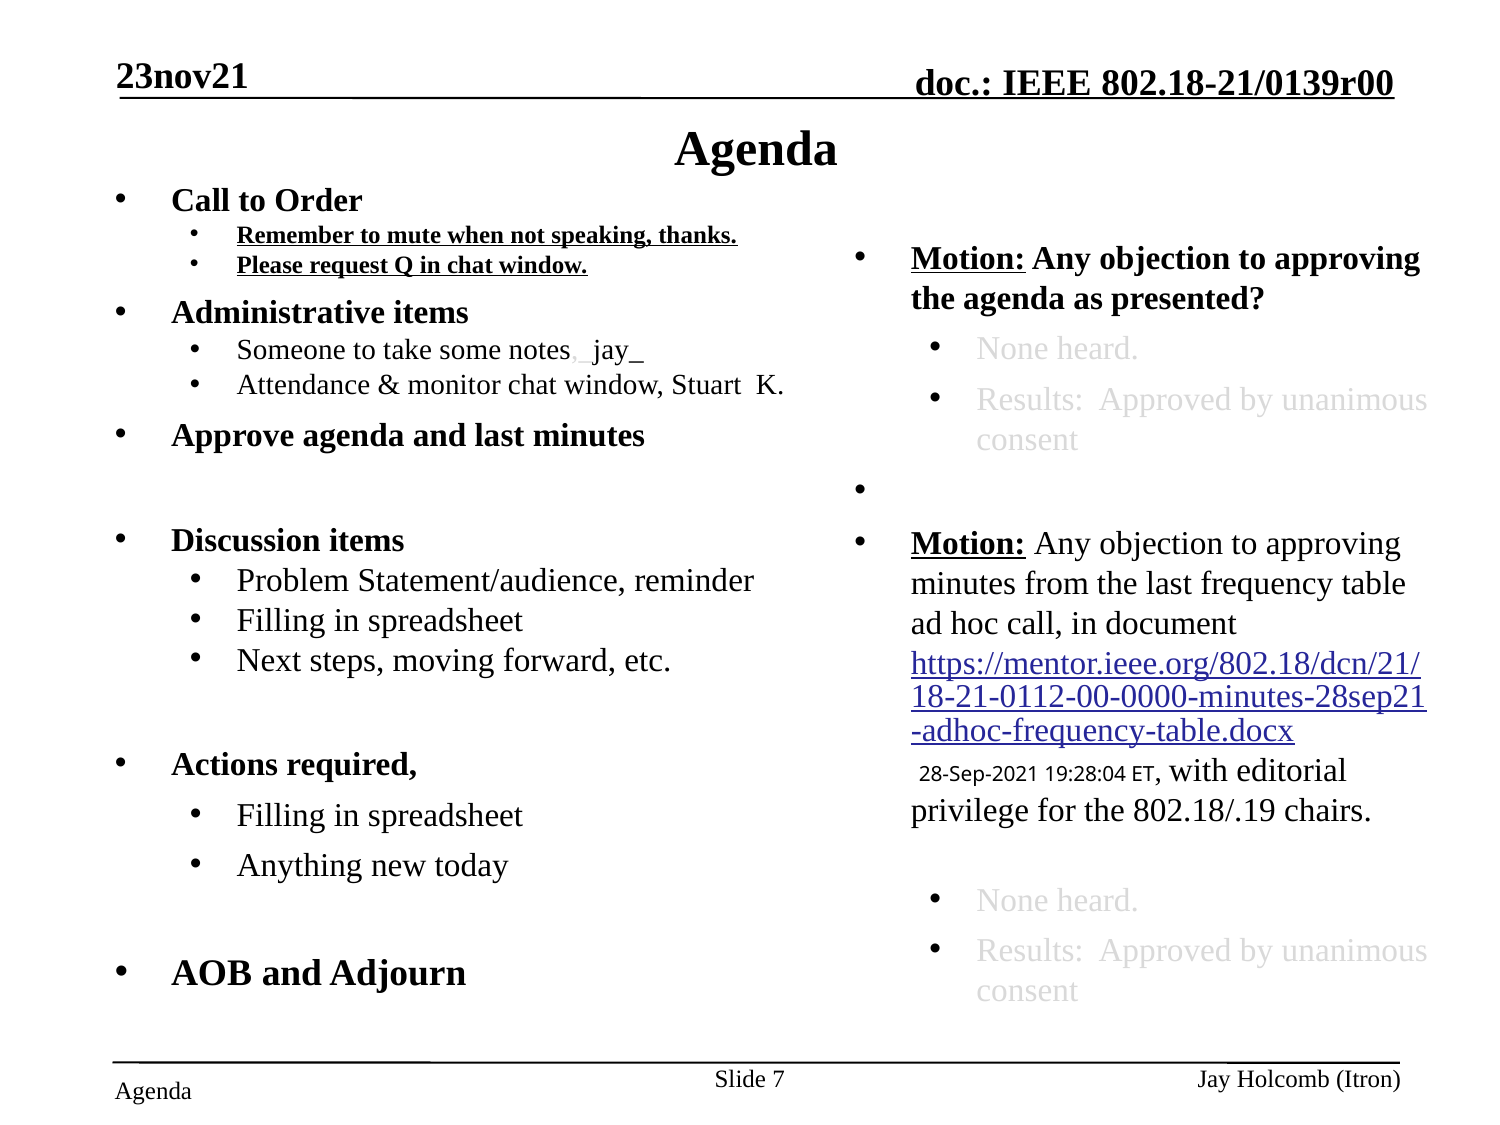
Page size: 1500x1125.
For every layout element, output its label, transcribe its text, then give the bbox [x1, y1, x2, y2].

footer Jay Holcomb (Itron) [878, 1075, 1402, 1093]
list Motion: Any objection to approving the agenda as presented? None heard. Results: Approved by unanimous consent Motion: Any objection to approving minutes from the last frequency table ad hoc call, in document https://mentor.ieee.org/802.18/dcn/21/18-21-0112-00-0000-minutes-28sep21-adhoc-frequency-table.docx 28-Sep-2021 19:28:04 ET, with editorial privilege for the 802.18/.19 chairs. None heard. Results: Approved by unanimous consent [839, 176, 1451, 1075]
slide_number Slide 7 [699, 1069, 800, 1123]
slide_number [115, 45, 477, 97]
text_box Call to Order Remember to mute when not speaking, thanks. Please request Q in chat window. Administrative items Someone to take some notes,_jay_ Attendance & monitor chat window, Stuart K. Approve agenda and last minutes Discussion items Problem Statement/audience, reminder Filling in spreadsheet Next steps, moving forward, etc. Actions required, Filling in spreadsheet Anything new today AOB and Adjourn [99, 170, 875, 1069]
text_box Agenda [99, 1069, 238, 1112]
title Agenda [118, 95, 1394, 176]
